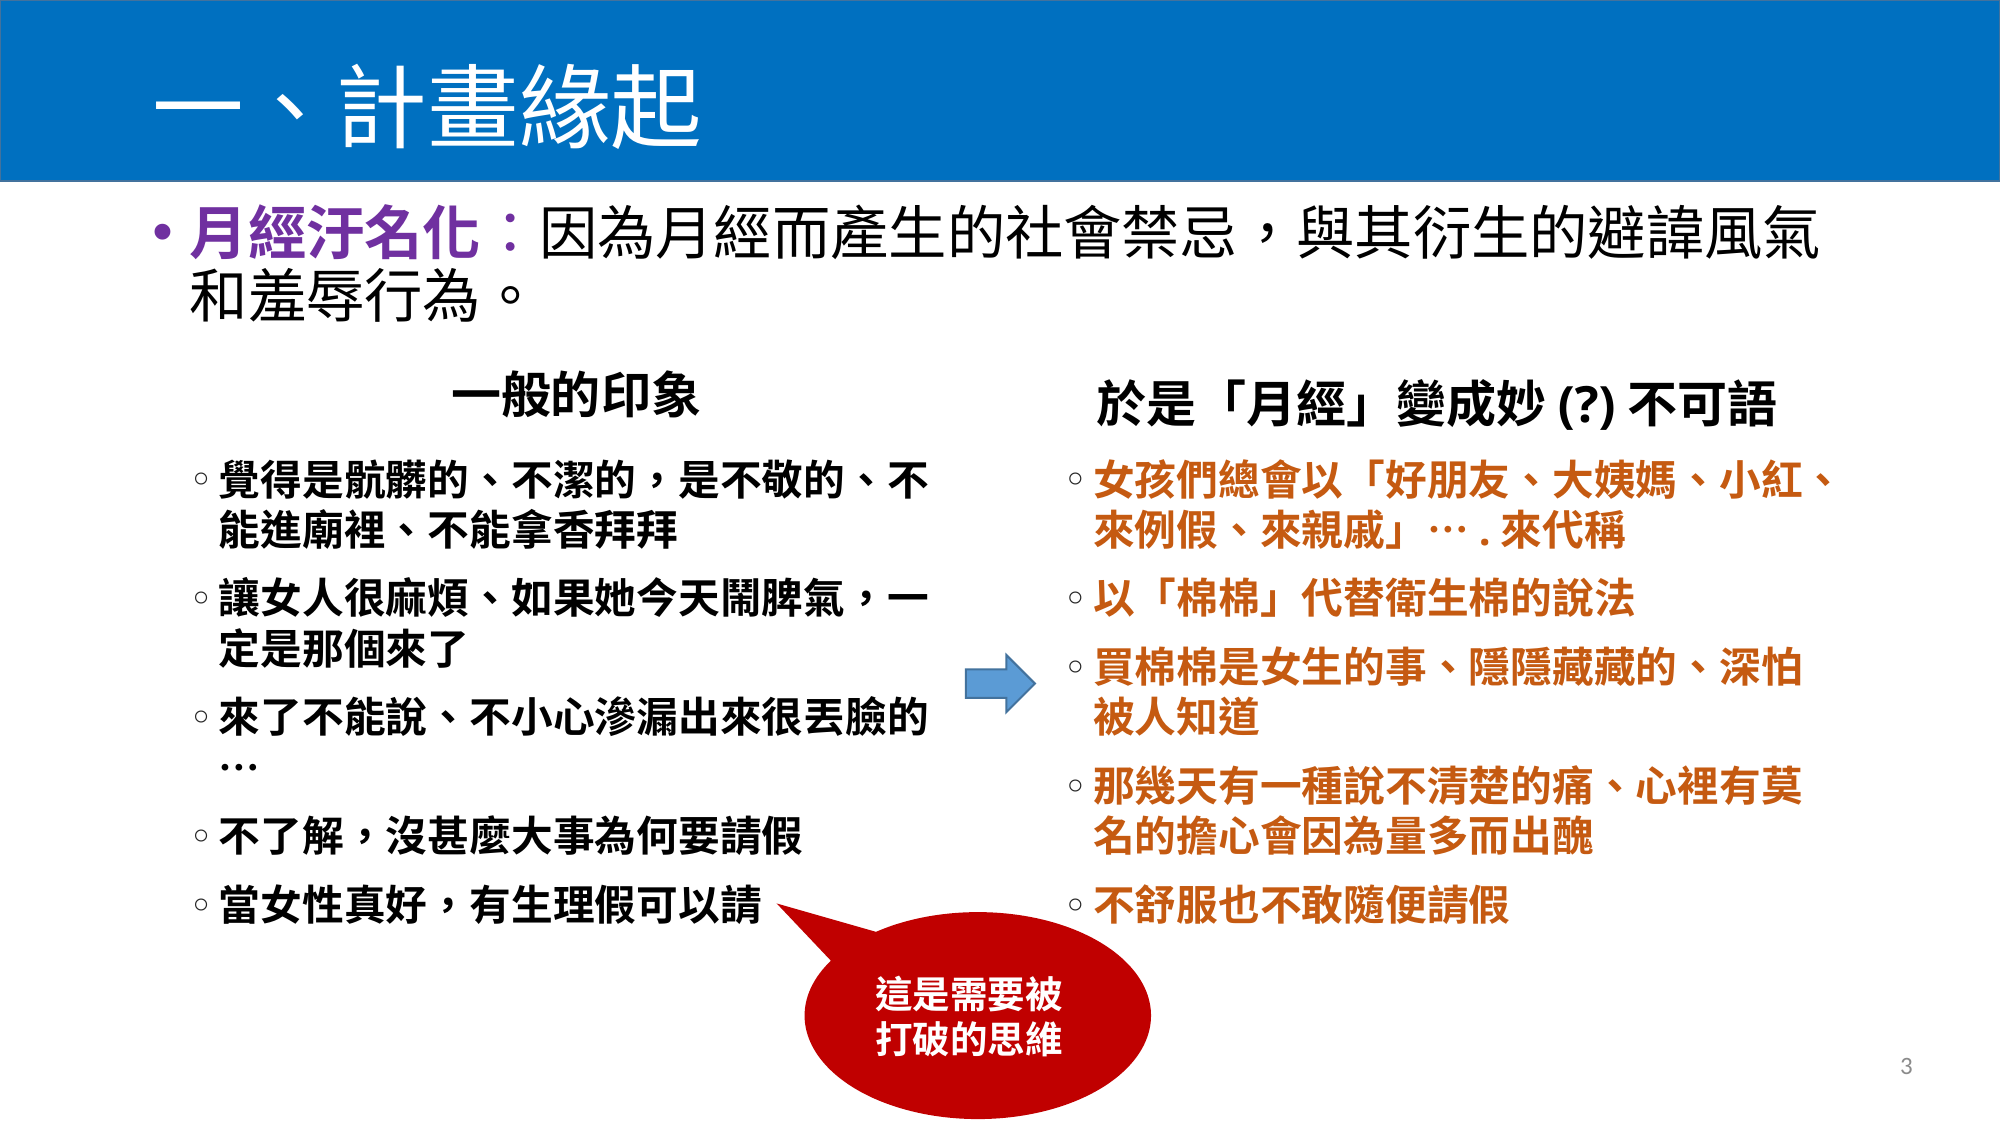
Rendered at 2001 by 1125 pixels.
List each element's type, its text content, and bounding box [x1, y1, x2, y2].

text_box 於是「月經」變成妙(?)不可語 [1046, 350, 1827, 455]
text_box [964, 652, 1037, 715]
text_box 一般的印象 [185, 340, 966, 446]
text_box 這是需要被打破的思維 [860, 963, 1096, 1069]
text_box 女孩們總會以「好朋友、大姨媽、小紅、來例假、來親戚」….來代稱 以「棉棉」代替衛生棉的說法 買棉棉是女生的事、隱隱藏藏的、深怕被人知道 那幾天有一種說不清楚的痛、心裡有莫名的擔心會因為量多而出醜 不舒服也不敢隨便請假 [1048, 445, 1829, 971]
text_box 3 [1477, 1034, 1928, 1095]
text_box [773, 901, 1153, 1121]
list 月經汙名化：因為月經而產生的社會禁忌，與其衍生的避諱風氣和羞辱行為。 [137, 196, 1863, 1014]
text_box 覺得是骯髒的、不潔的，是不敬的、不能進廟裡、不能拿香拜拜 讓女人很麻煩、如果她今天鬧脾氣，一定是那個來了 來了不能說、不小心滲漏出來很丟臉的… 不了解，沒甚麼大事為何要請假 當女性真好，有生理假可以請 [174, 445, 955, 971]
text_box [0, 0, 2000, 182]
title 一、計畫緣起 [137, 59, 1863, 164]
